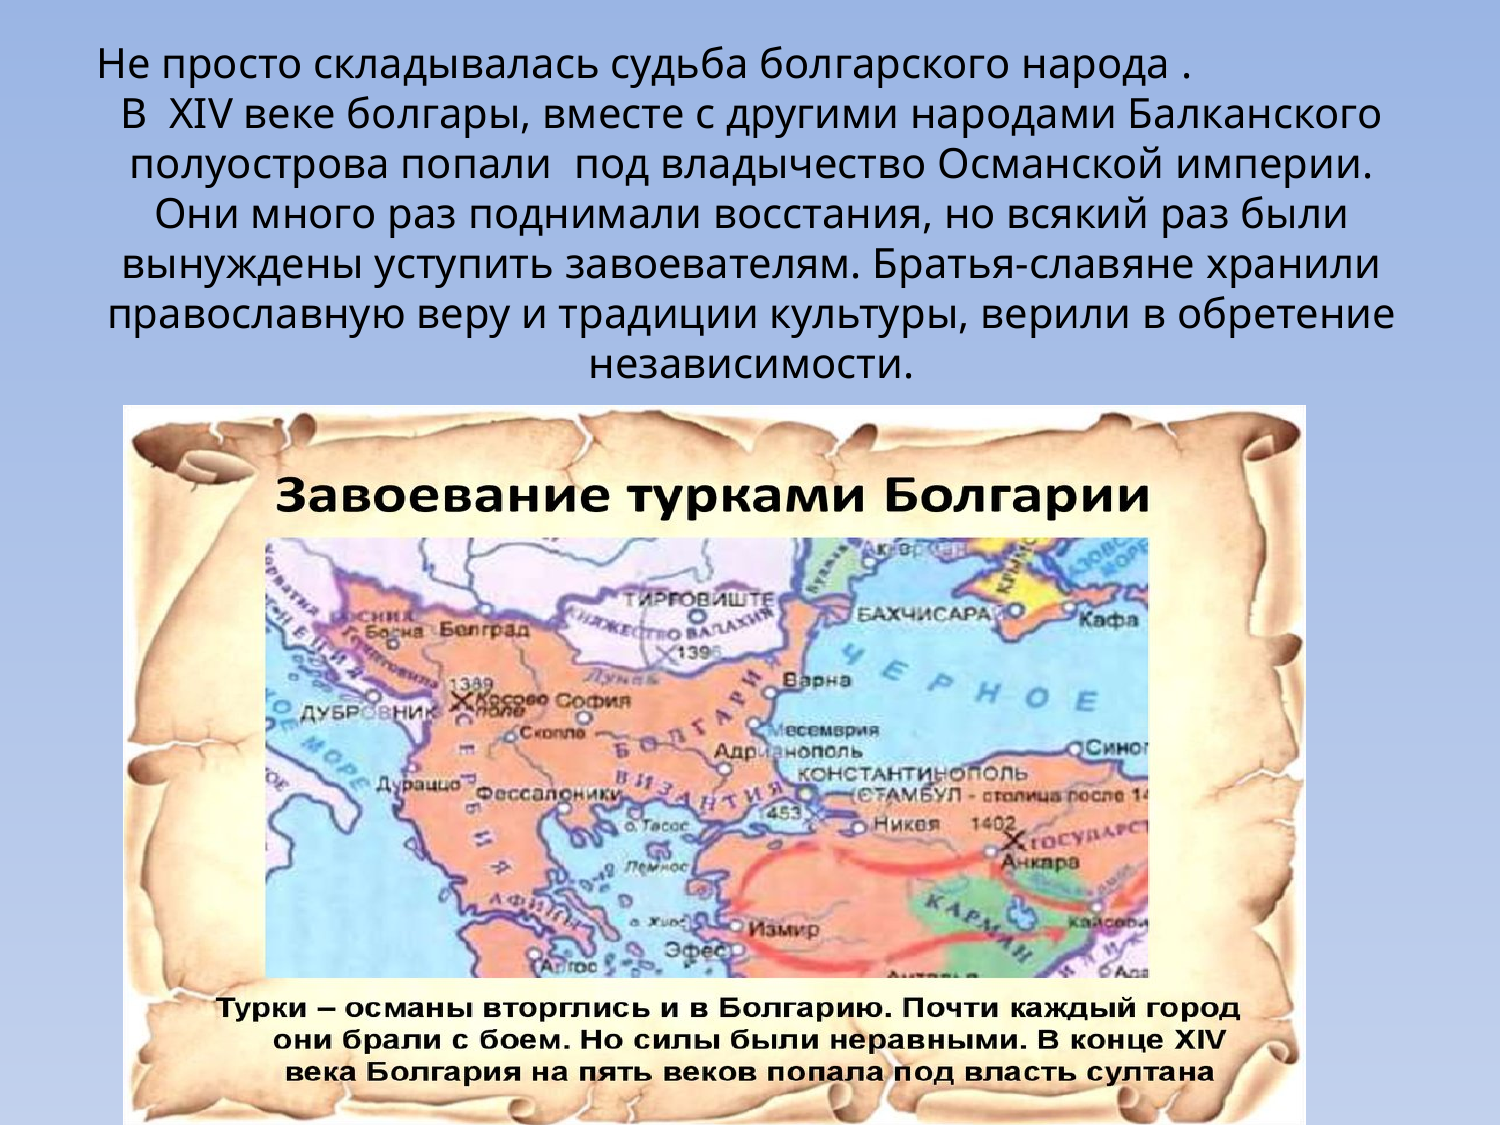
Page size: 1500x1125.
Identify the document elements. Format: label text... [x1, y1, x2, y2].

picture [123, 404, 1306, 1125]
title Не просто складывалась судьба болгарского народа . В XIV веке болгары, вместе с другими народами Балканского полуострова попали под владычество Османской империи. Они много раз поднимали восстания, но всякий раз были вынуждены уступить завоевателям. Братья-славяне хранили православную веру и традиции культуры, верили в обретение независимости. [76, 42, 1427, 231]
